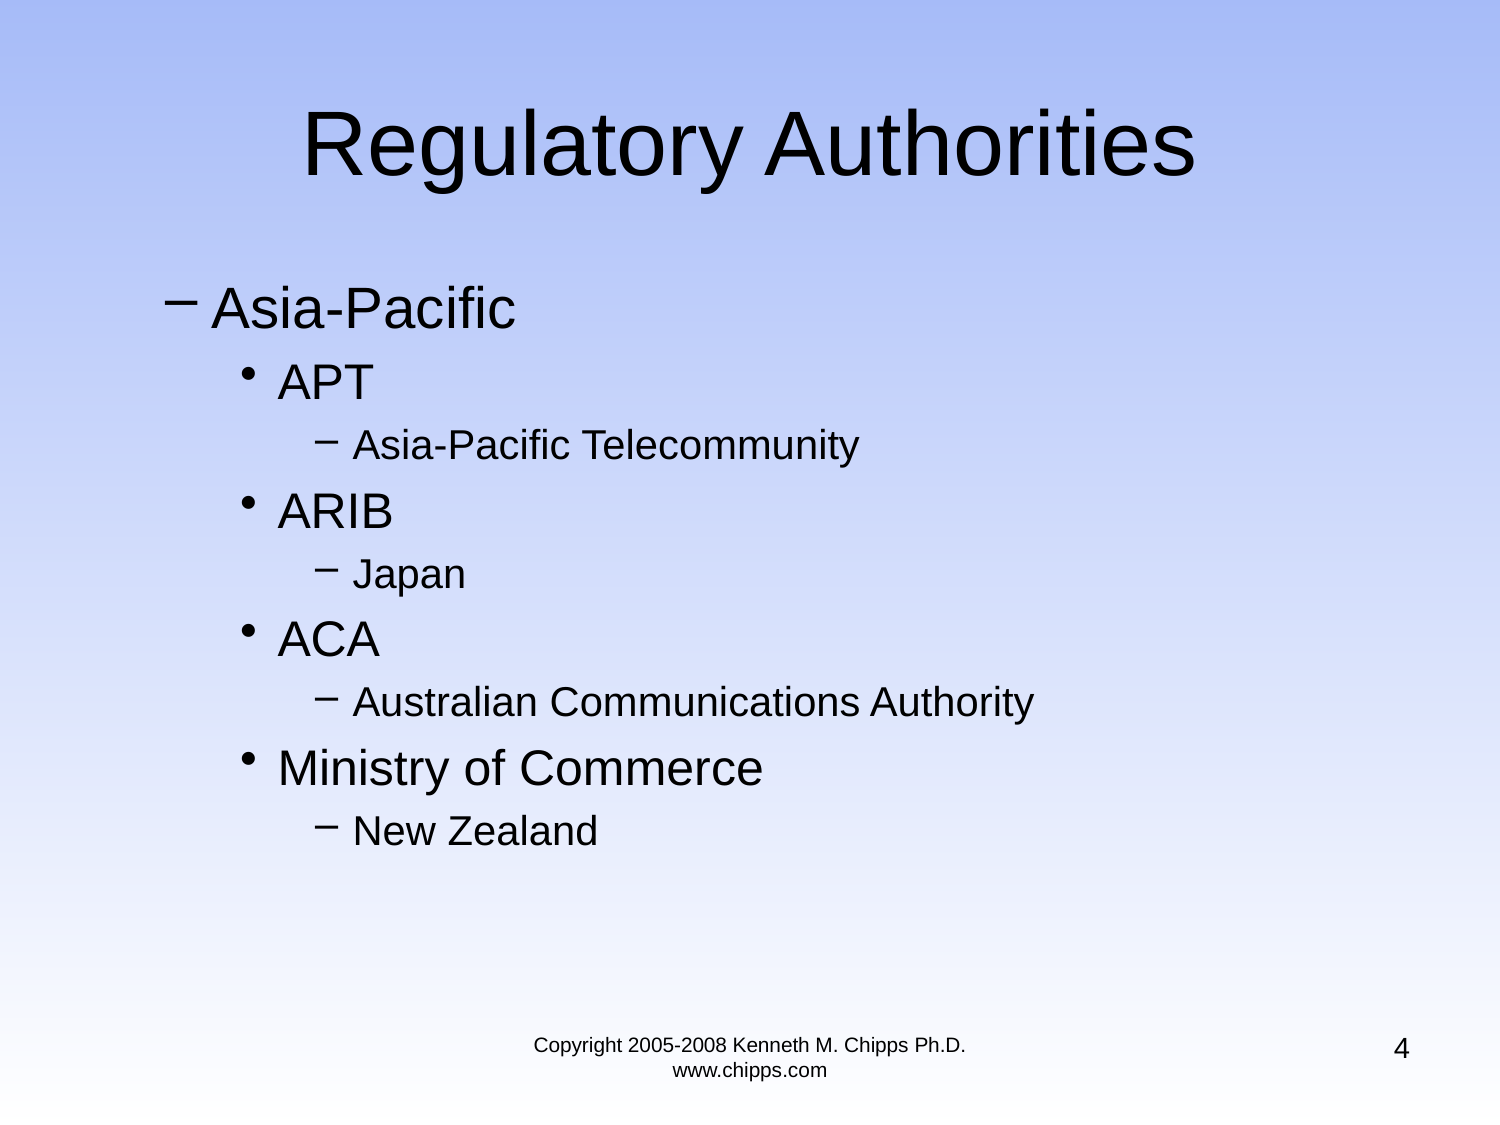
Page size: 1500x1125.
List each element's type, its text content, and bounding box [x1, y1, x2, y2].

footer Copyright 2005-2008 Kenneth M. Chipps Ph.D. www.chipps.com [449, 1024, 1051, 1103]
title Regulatory Authorities [75, 45, 1425, 233]
slide_number 4 [1074, 1021, 1426, 1101]
list Asia-Pacific APT Asia-Pacific Telecommunity ARIB Japan ACA Australian Communications Authority Ministry of Commerce New Zealand [75, 262, 1425, 1005]
